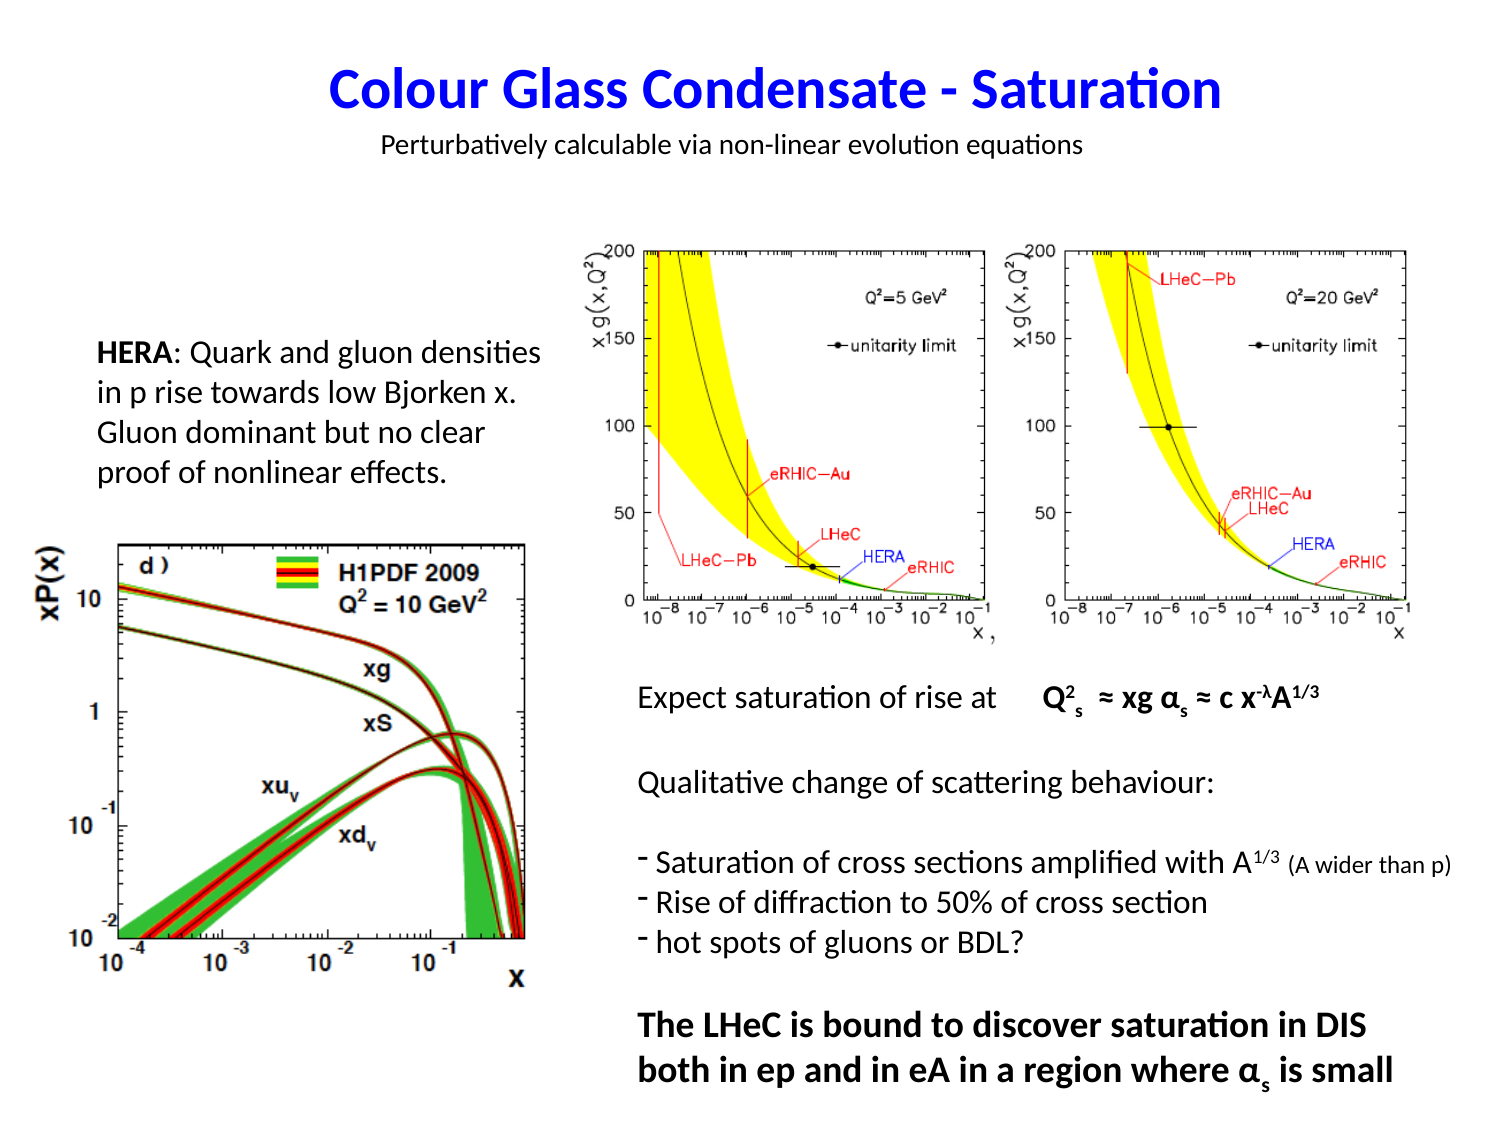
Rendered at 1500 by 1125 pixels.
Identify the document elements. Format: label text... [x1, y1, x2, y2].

text_box Perturbatively calculable via non-linear evolution equations [365, 117, 1099, 168]
text_box HERA: Quark and gluon densities in p rise towards low Bjorken x. Gluon dominant but no clear proof of nonlinear effects. [82, 323, 543, 498]
picture [28, 224, 1457, 993]
text_box Expect saturation of rise at Q2s ≈ xg αs ≈ c x-λA1/3 Qualitative change of scattering behaviour: Saturation of cross sections amplified with A1/3 (A wider than p) Rise of diffraction to 50% of cross section hot spots of gluons or BDL? The LHeC is bound to discover saturation in DIS both in ep and in eA in a region where αs is small [622, 667, 1500, 1104]
title Colour Glass Condensate - Saturation [112, 26, 1388, 144]
